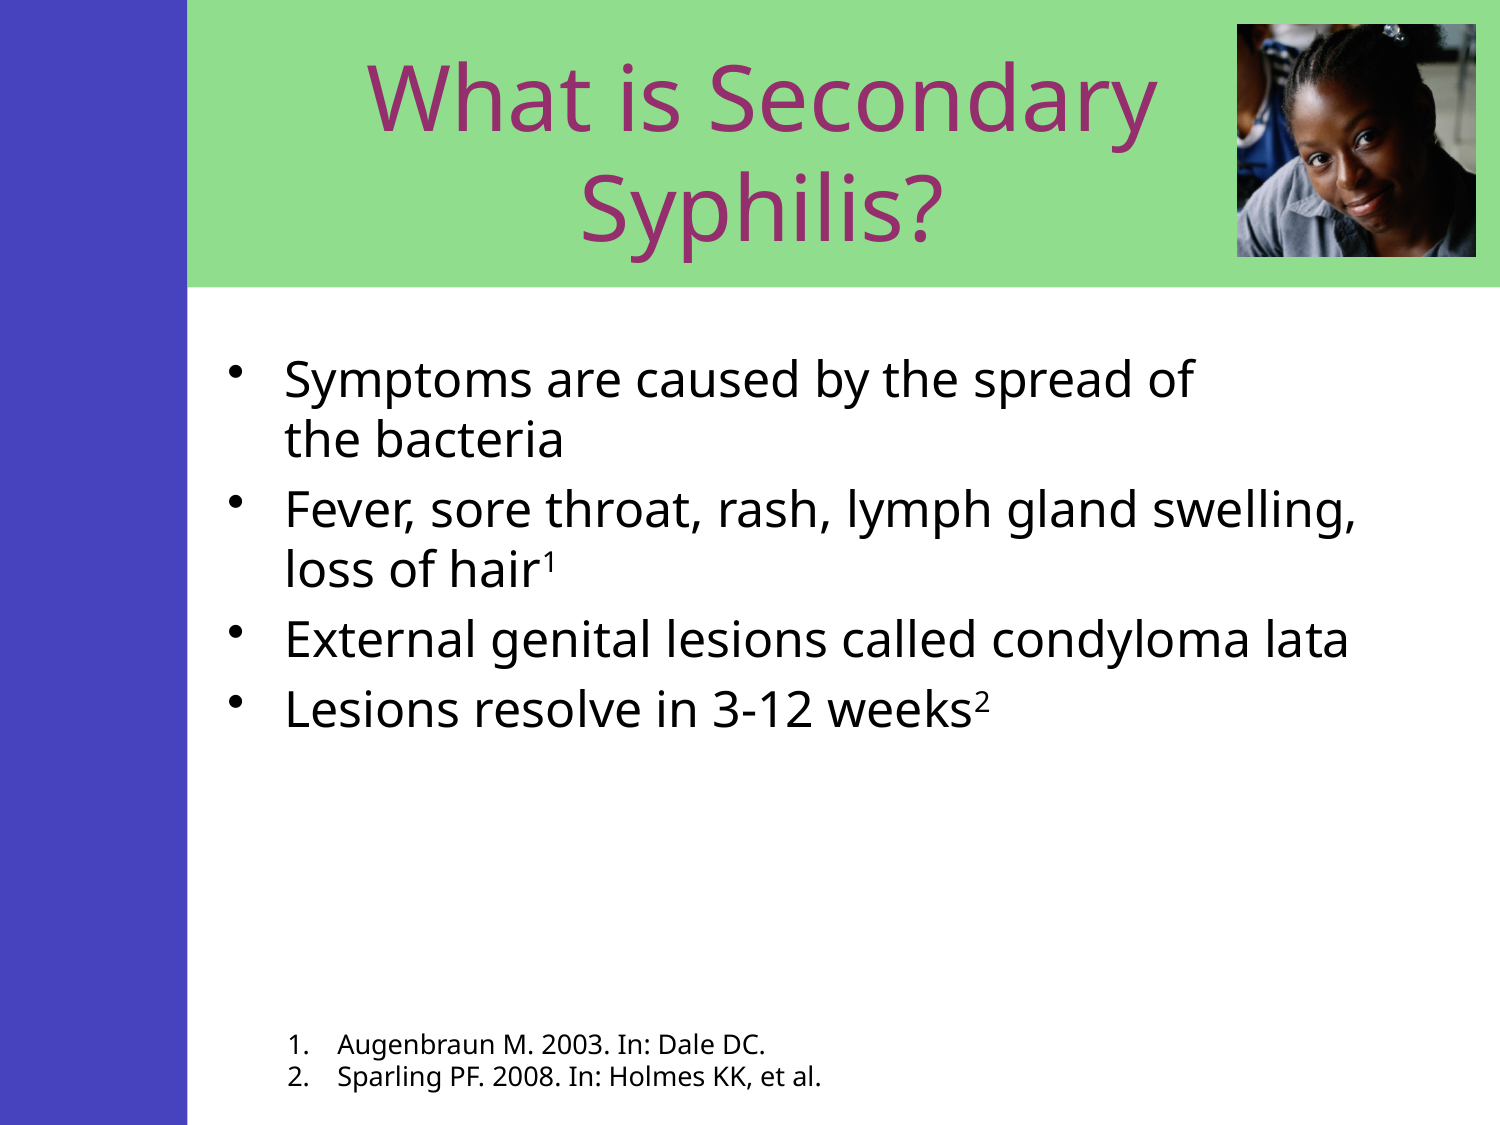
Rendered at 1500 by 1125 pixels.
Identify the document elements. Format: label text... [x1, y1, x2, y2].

list Symptoms are caused by the spread of the bacteria Fever, sore throat, rash, lymph gland swelling, loss of hair1 External genital lesions called condyloma lata Lesions resolve in 3-12 weeks2 [212, 339, 1436, 1020]
title What is Secondary Syphilis? [187, 37, 1234, 263]
picture [1237, 24, 1476, 258]
text_box Augenbraun M. 2003. In: Dale DC. Sparling PF. 2008. In: Holmes KK, et al. [262, 1019, 1013, 1096]
